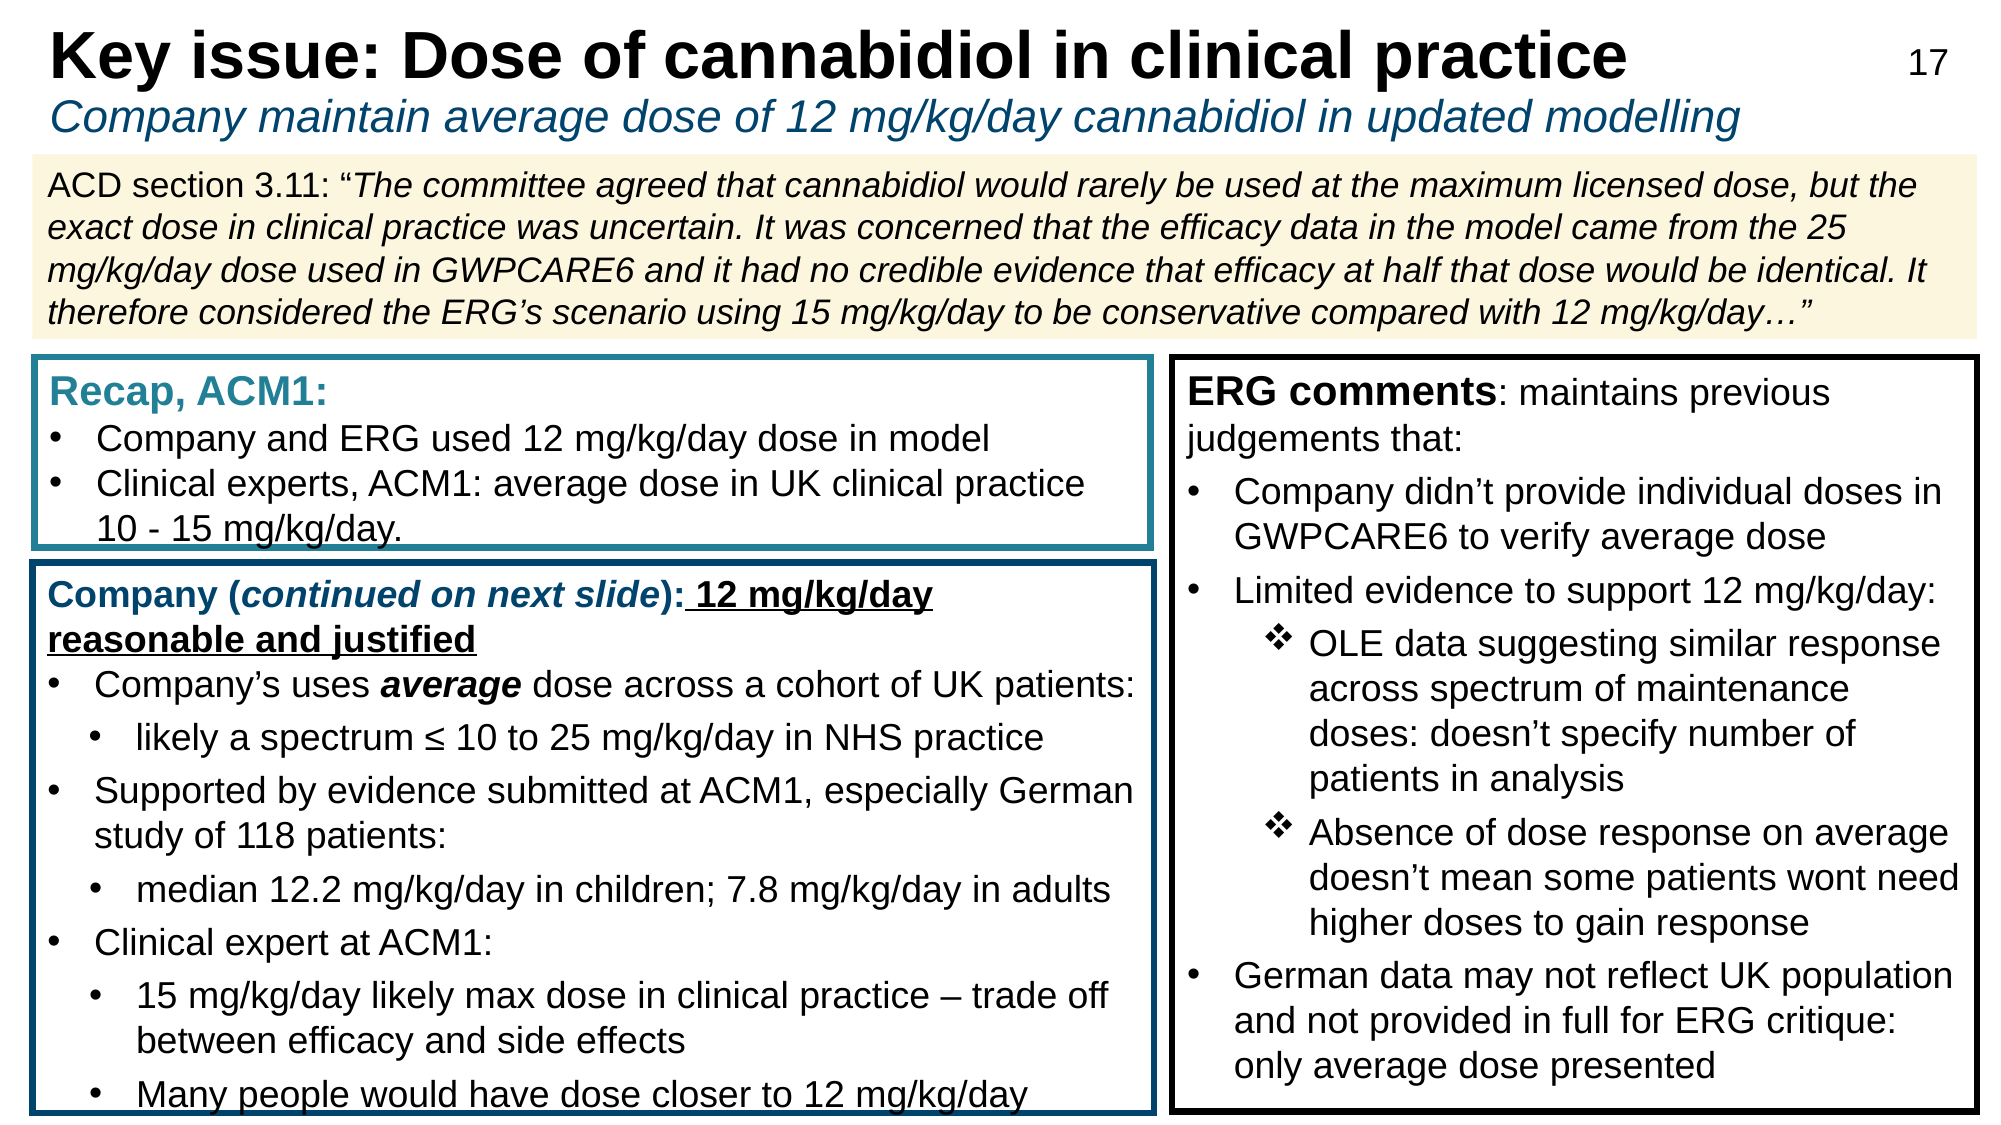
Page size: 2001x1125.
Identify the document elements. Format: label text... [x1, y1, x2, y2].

text_box Recap, ACM1: Company and ERG used 12 mg/kg/day dose in model Clinical experts, ACM1: average dose in UK clinical practice 10 - 15 mg/kg/day. [33, 356, 1152, 549]
text_box Key issue: Dose of cannabidiol in clinical practice Company maintain average dose of 12 mg/kg/day cannabidiol in updated modelling [34, 13, 2000, 191]
text_box [24, 1052, 31, 1113]
slide_number 17 [1892, 31, 1975, 86]
text_box ERG comments: maintains previous judgements that: Company didn’t provide individual doses in GWPCARE6 to verify average dose Limited evidence to support 12 mg/kg/day: OLE data suggesting similar response across spectrum of maintenance doses: doesn’t specify number of patients in analysis Absence of dose response on average doesn’t mean some patients wont need higher doses to gain response German data may not reflect UK population and not provided in full for ERG critique: only average dose presented [1171, 356, 1978, 1113]
text_box Company (continued on next slide): 12 mg/kg/day reasonable and justified Company’s uses average dose across a cohort of UK patients: likely a spectrum ≤ 10 to 25 mg/kg/day in NHS practice Supported by evidence submitted at ACM1, especially German study of 118 patients: median 12.2 mg/kg/day in children; 7.8 mg/kg/day in adults Clinical expert at ACM1: 15 mg/kg/day likely max dose in clinical practice – trade off between efficacy and side effects Many people would have dose closer to 12 mg/kg/day [31, 561, 1155, 1114]
text_box ACD section 3.11: “The committee agreed that cannabidiol would rarely be used at the maximum licensed dose, but the exact dose in clinical practice was uncertain. It was concerned that the efficacy data in the model came from the 25 mg/kg/day dose used in GWPCARE6 and it had no credible evidence that efficacy at half that dose would be identical. It therefore considered the ERG’s scenario using 15 mg/kg/day to be conservative compared with 12 mg/kg/day…” [32, 154, 1977, 340]
